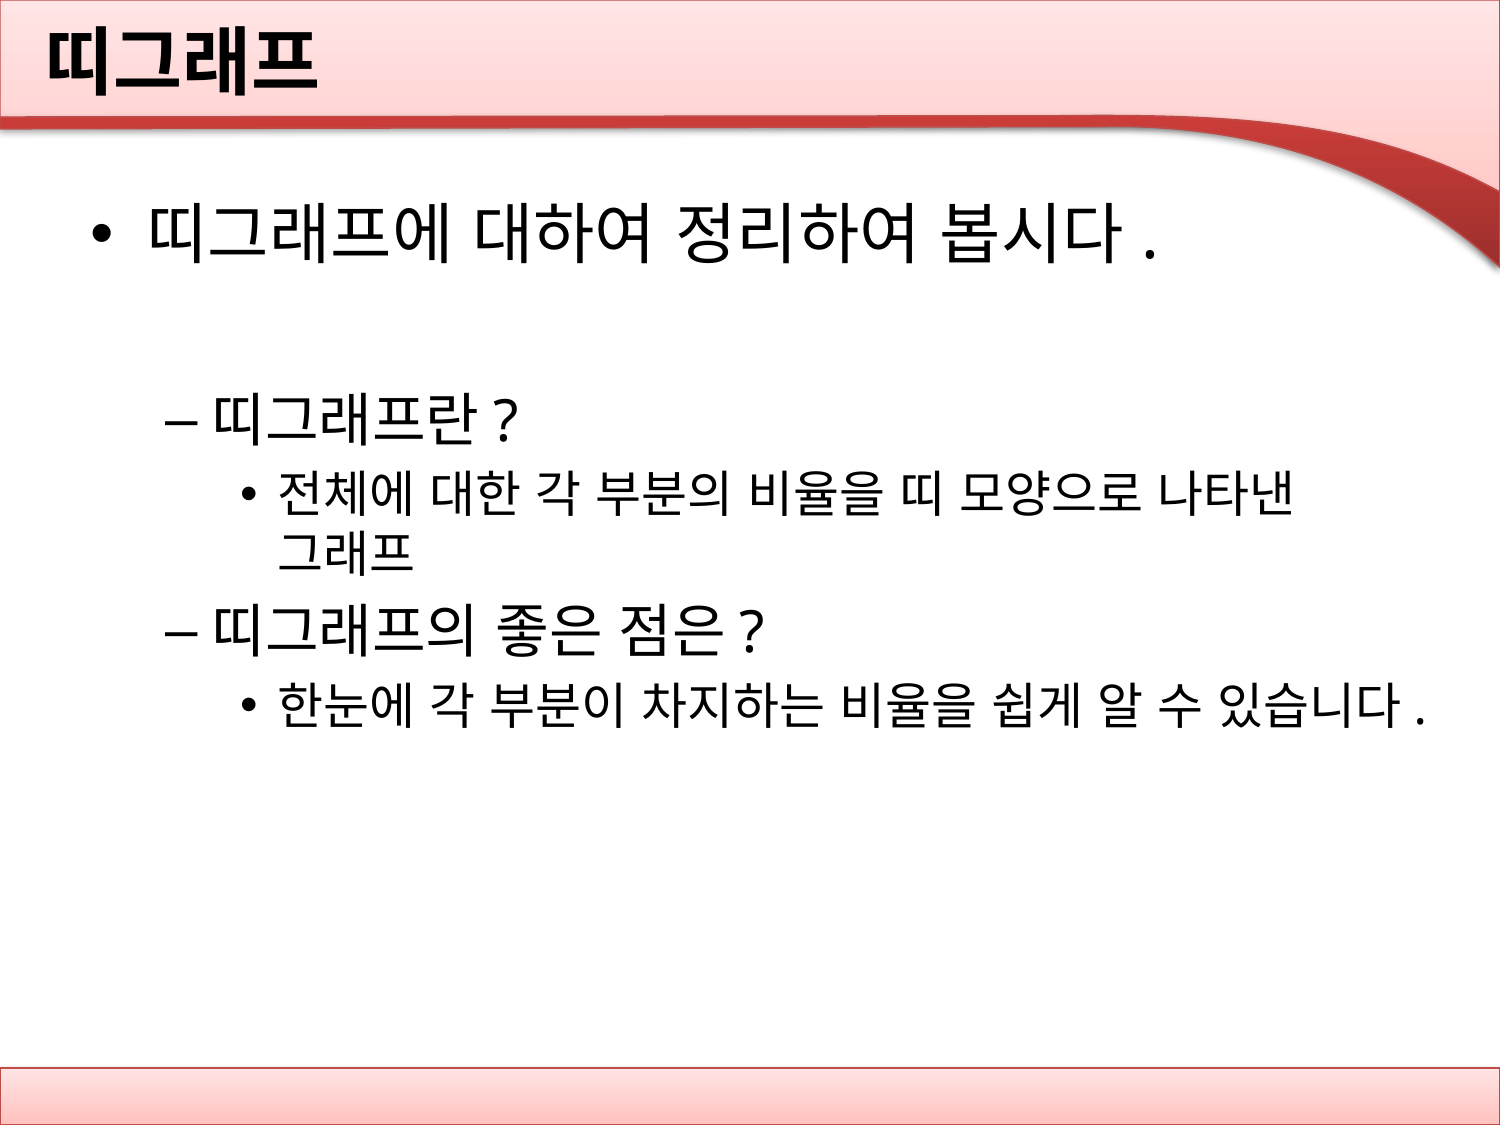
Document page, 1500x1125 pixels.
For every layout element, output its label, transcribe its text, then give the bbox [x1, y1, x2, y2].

title 띠그래프 [29, 7, 1380, 112]
list 띠그래프에 대하여 정리하여 봅시다. 띠그래프란? 전체에 대한 각 부분의 비율을 띠 모양으로 나타낸 그래프 띠그래프의 좋은 점은? 한눈에 각 부분이 차지하는 비율을 쉽게 알 수 있습니다. [75, 184, 1425, 1005]
